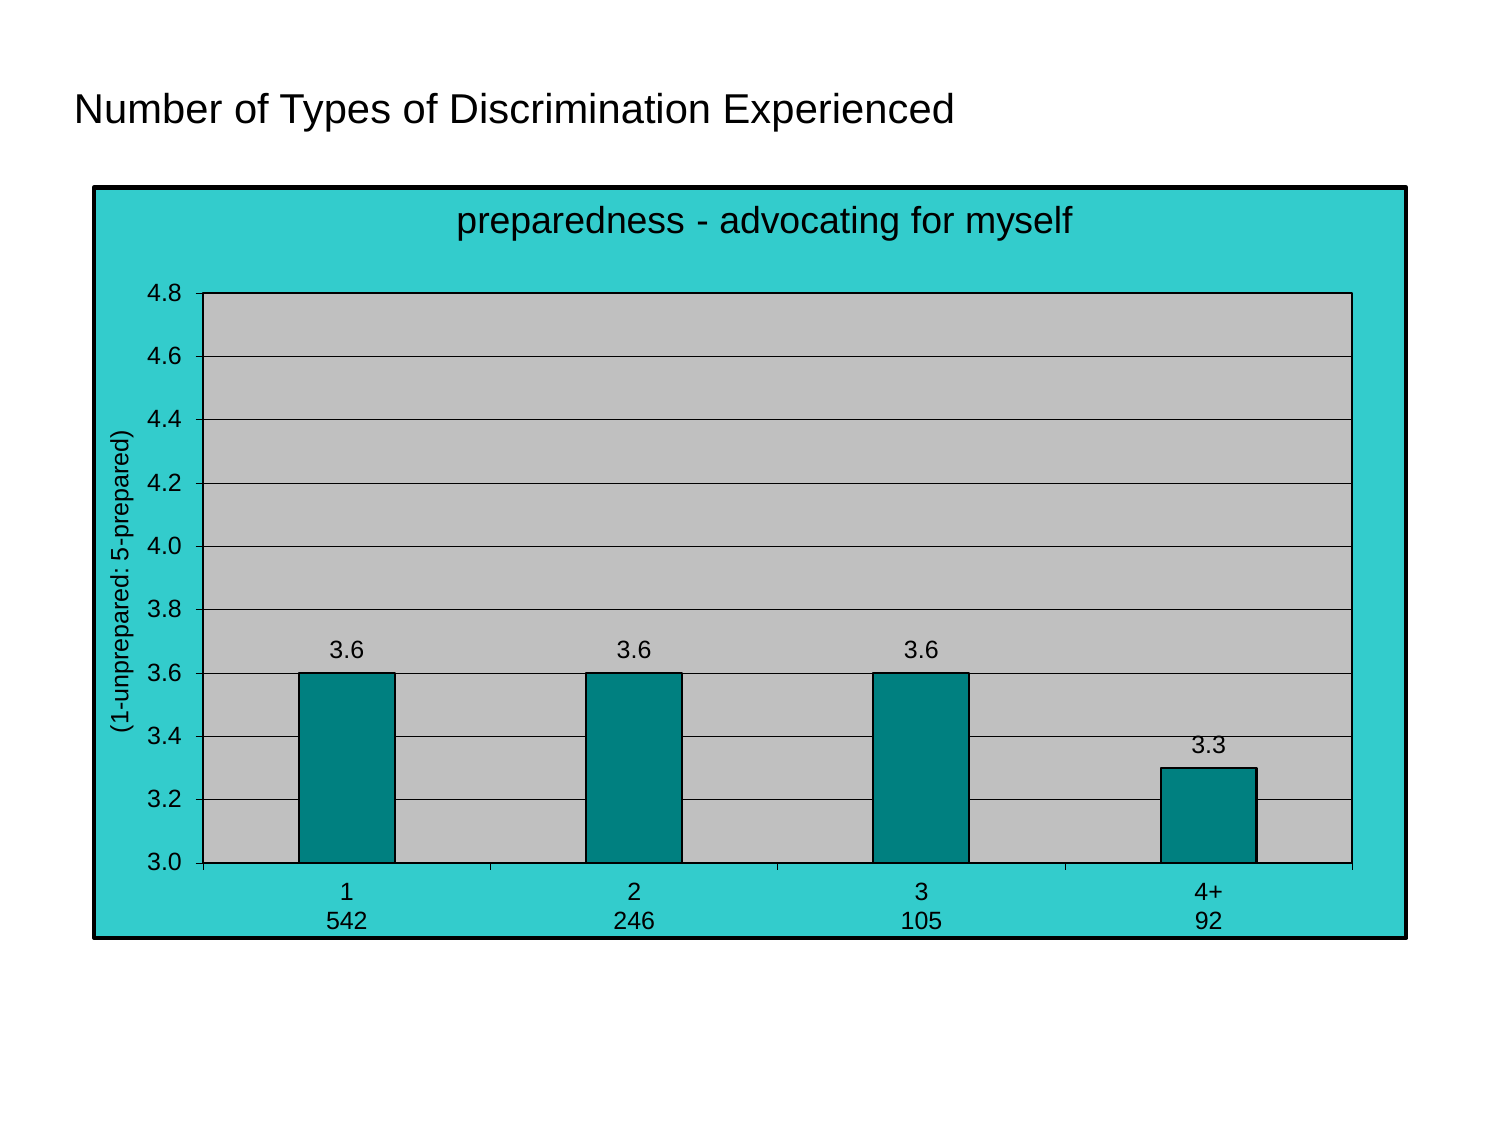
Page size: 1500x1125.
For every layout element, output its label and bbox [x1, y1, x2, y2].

picture [91, 185, 1409, 940]
